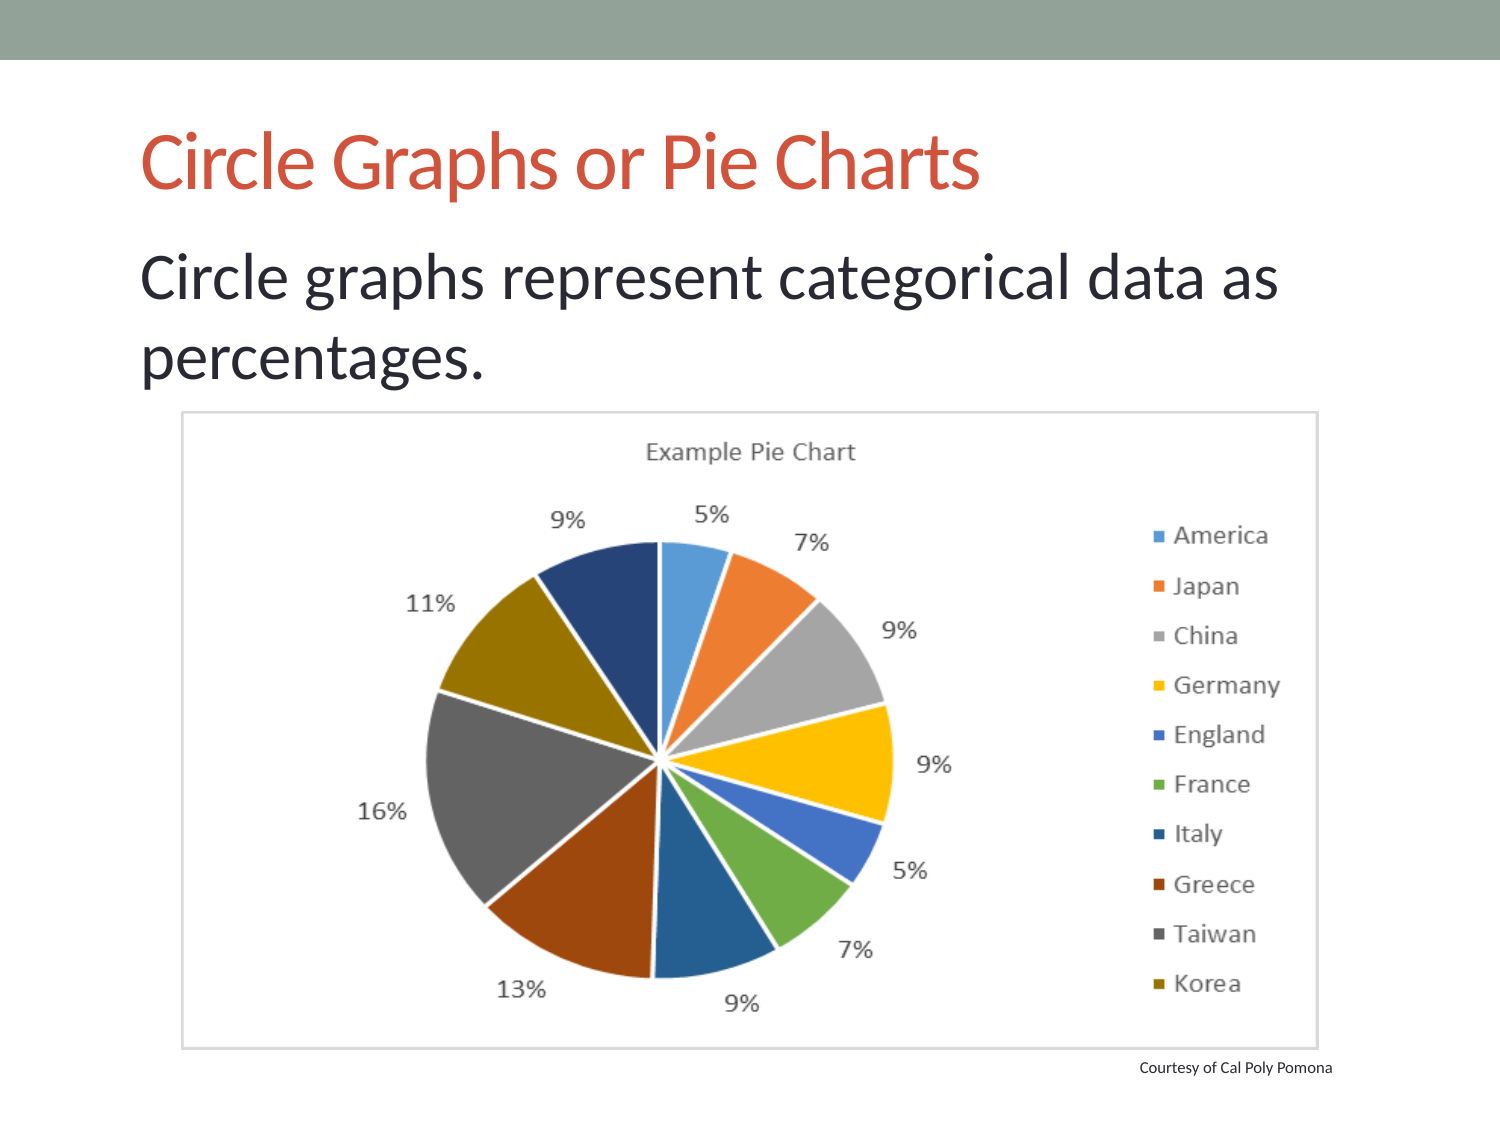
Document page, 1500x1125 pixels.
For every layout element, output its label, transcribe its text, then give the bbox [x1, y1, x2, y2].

picture [180, 411, 1319, 1051]
title Circle Graphs or Pie Charts [125, 75, 1425, 224]
text_box Courtesy of Cal Poly Pomona [1125, 1049, 1375, 1085]
text_box Circle graphs represent categorical data as percentages. [125, 224, 1425, 1000]
